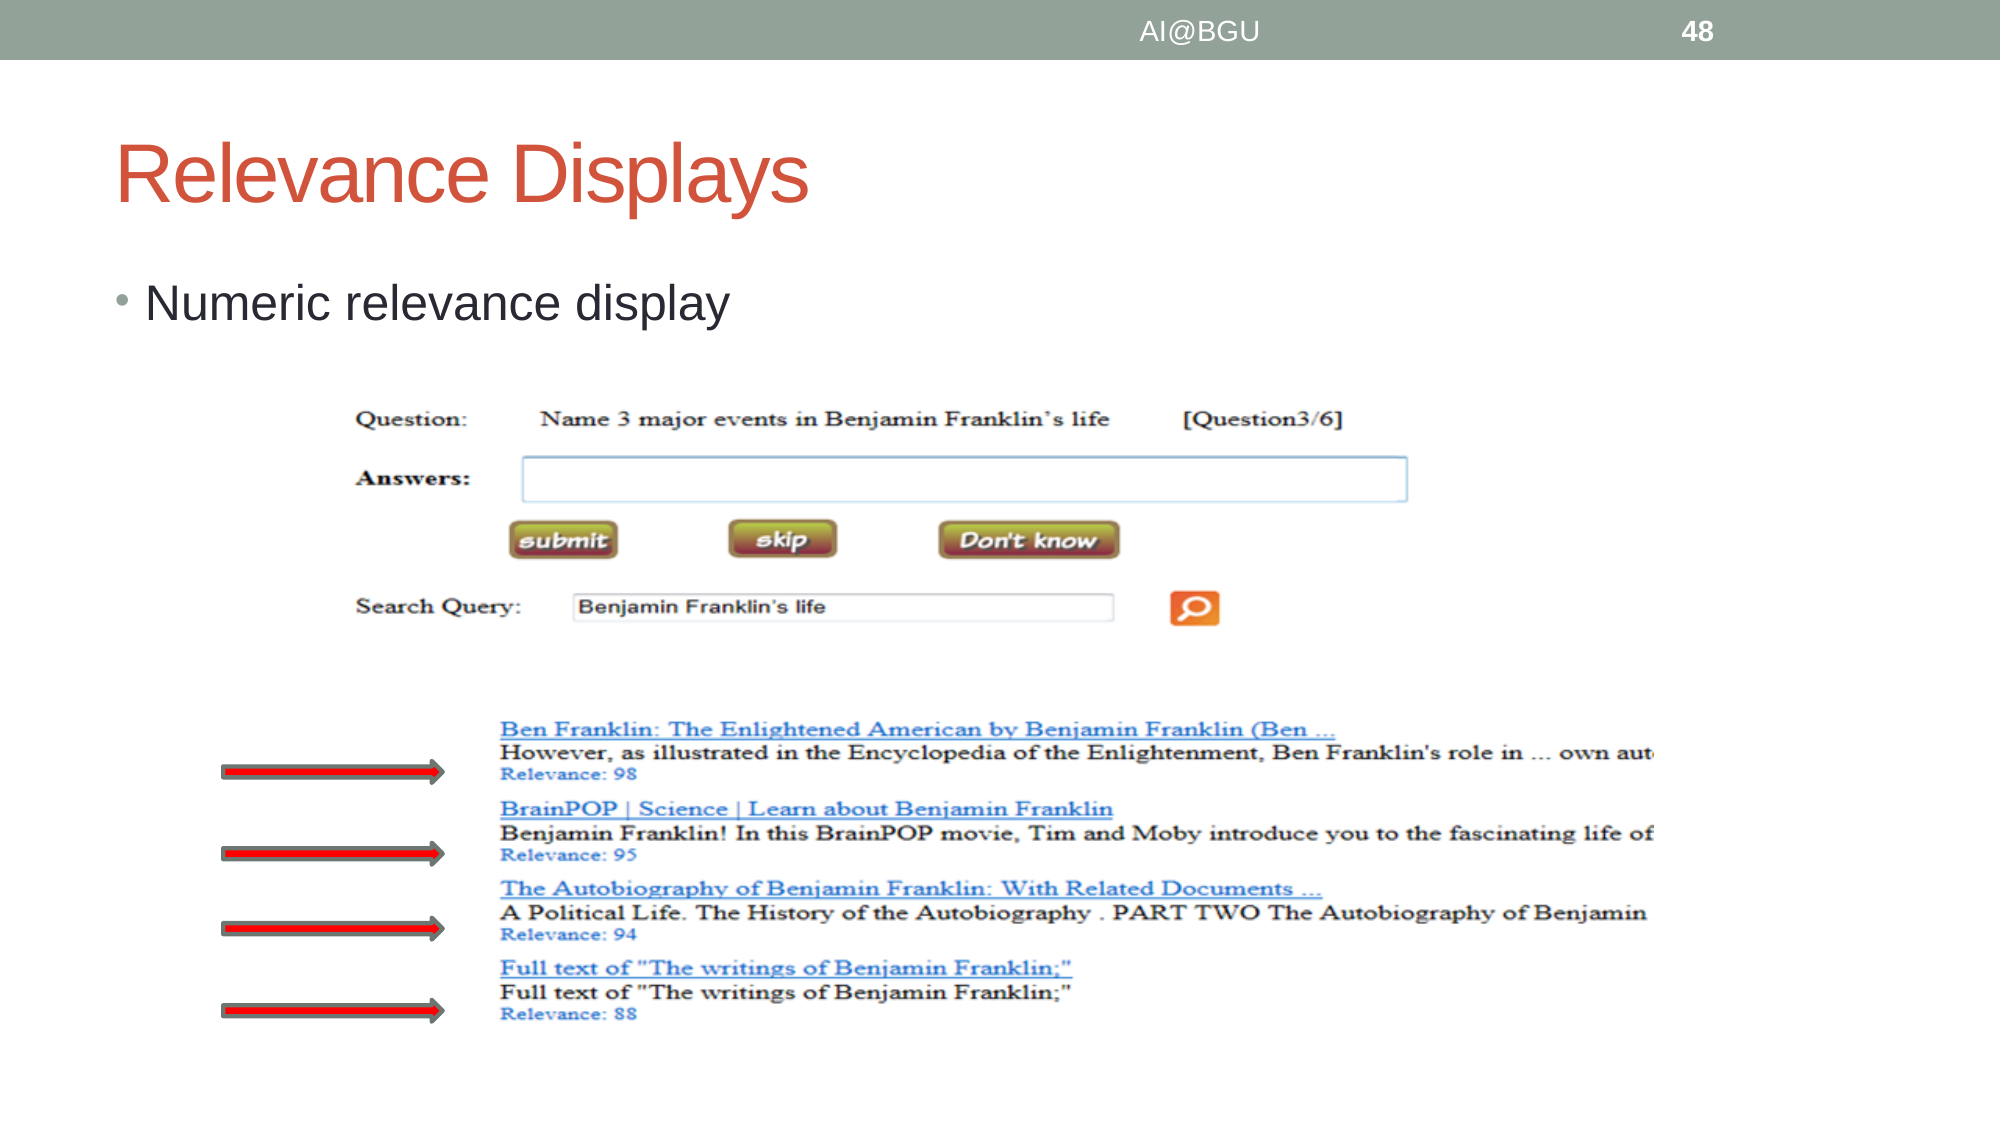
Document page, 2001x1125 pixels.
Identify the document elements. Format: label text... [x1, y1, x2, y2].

title Relevance Displays [99, 87, 1900, 250]
slide_number 48 [1666, 3, 1900, 57]
list Numeric relevance display [99, 262, 1900, 1063]
text_box [221, 920, 343, 937]
text_box [221, 846, 343, 862]
footer AI@BGU [750, 3, 1650, 57]
text_box [221, 764, 343, 780]
picture [345, 404, 1655, 1032]
text_box [221, 1003, 343, 1019]
